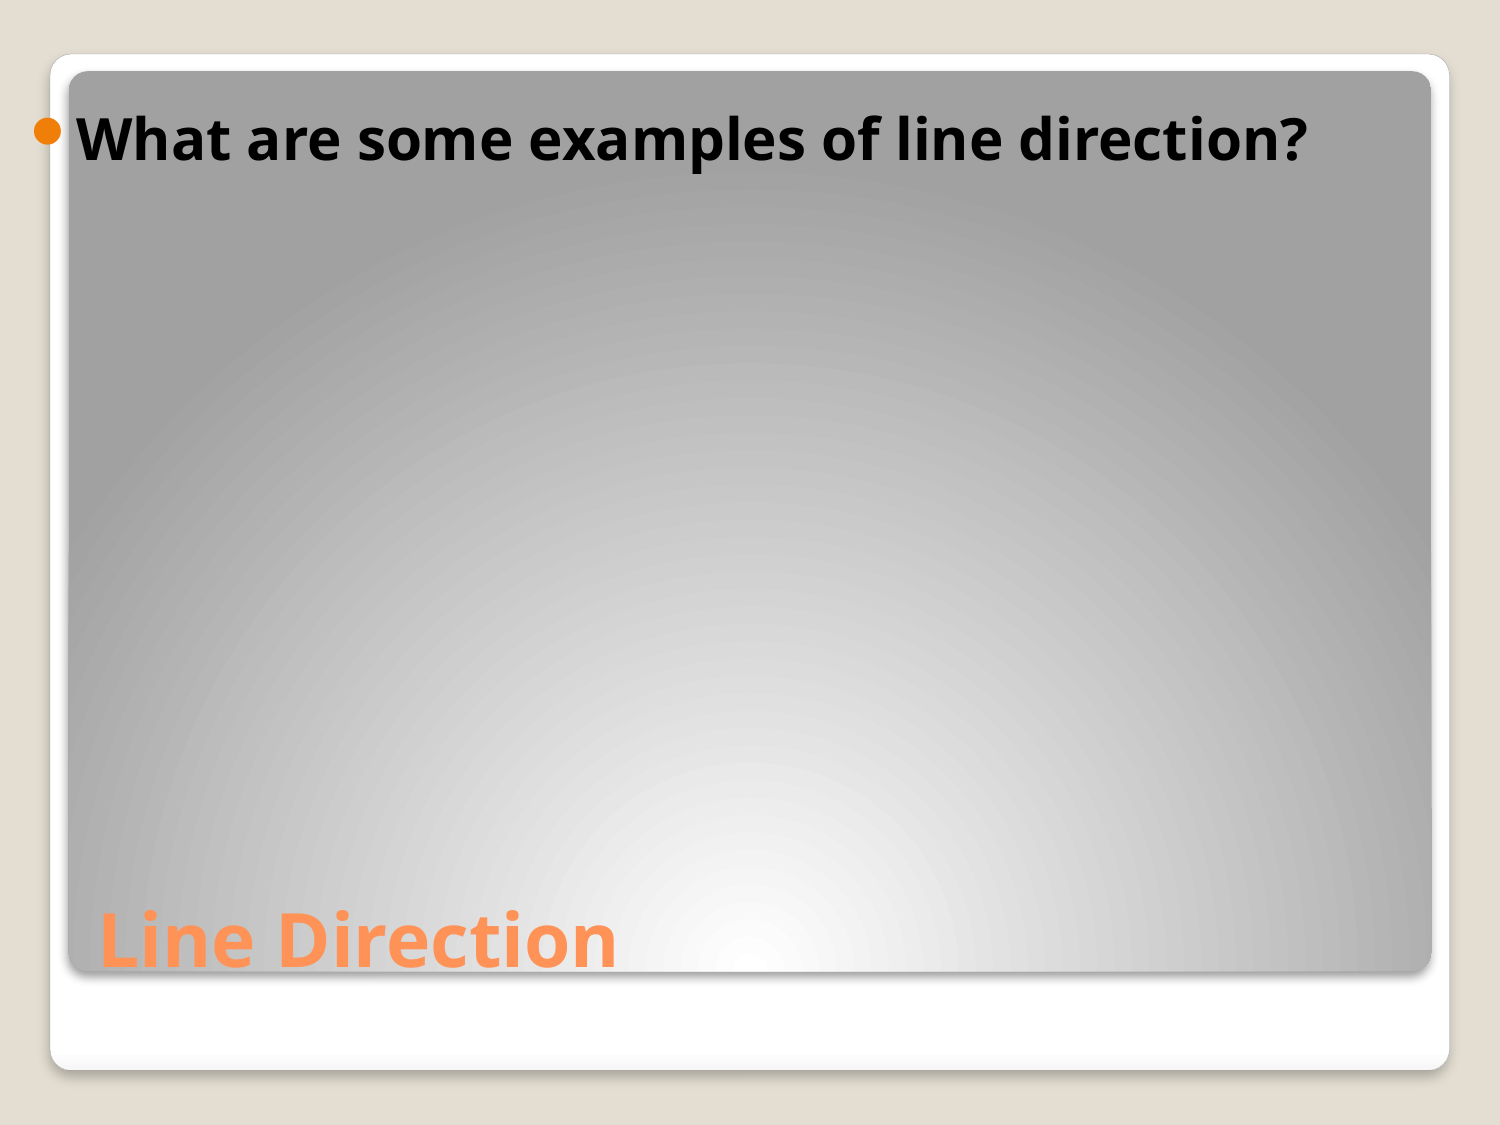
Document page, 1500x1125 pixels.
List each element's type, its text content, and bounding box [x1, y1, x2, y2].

title Line Direction [82, 817, 1425, 990]
list What are some examples of line direction? [0, 86, 1500, 774]
